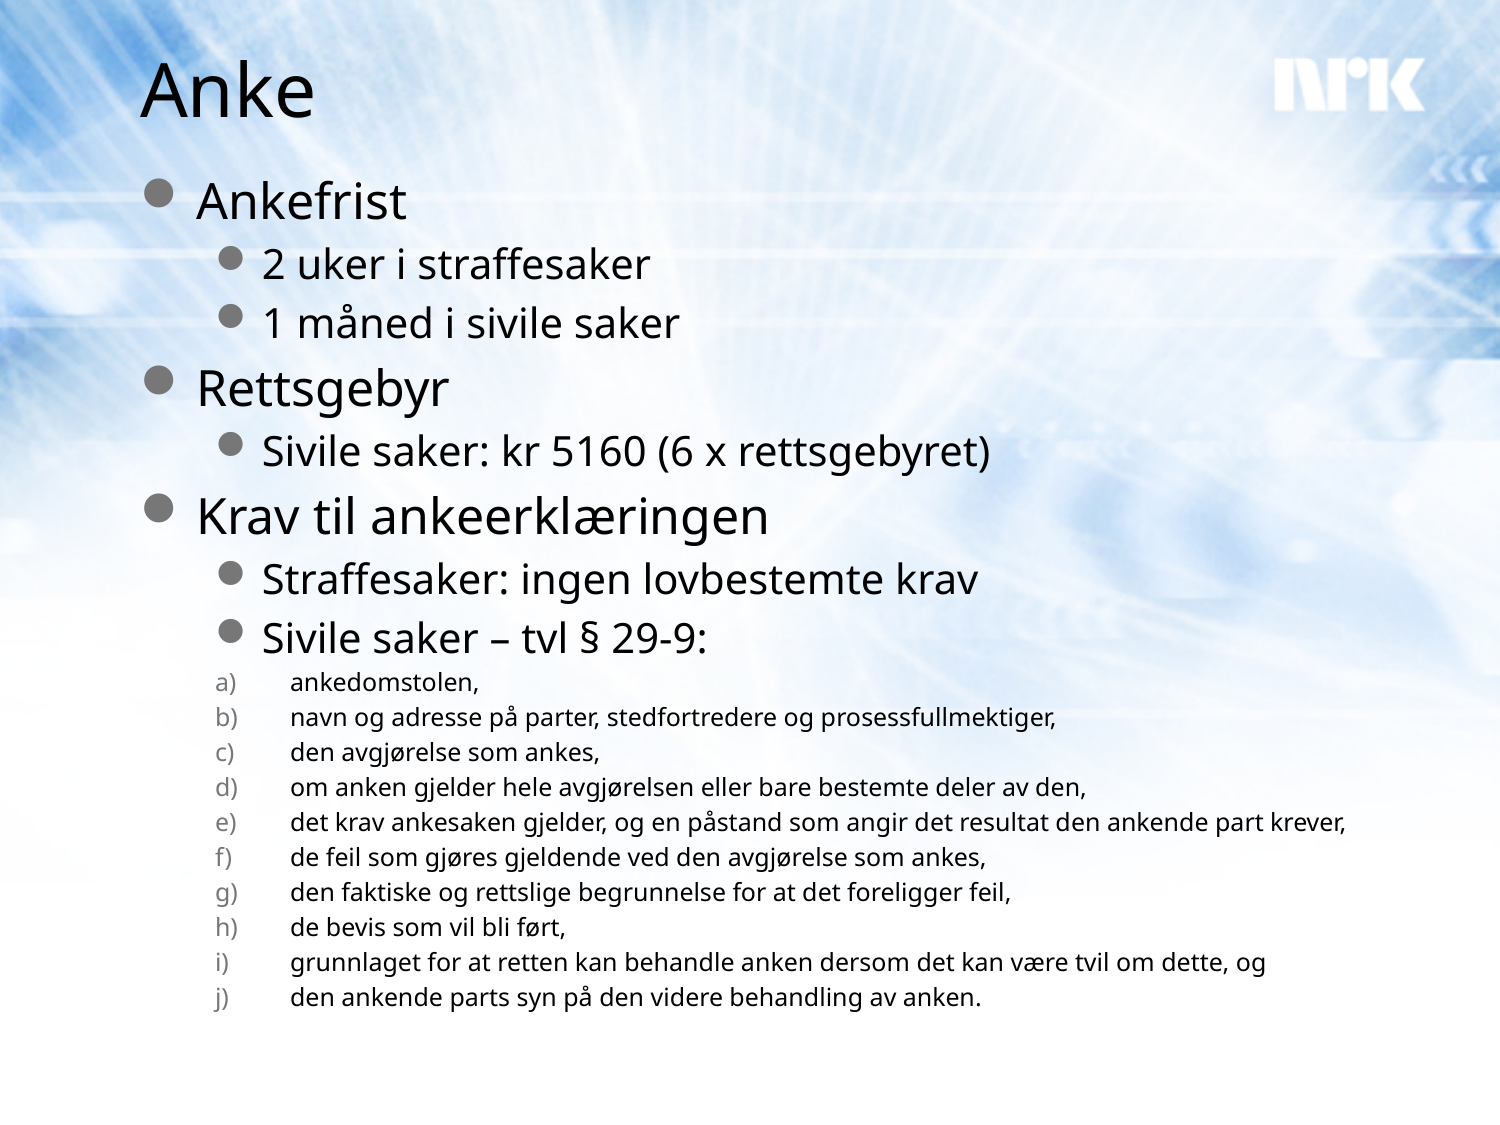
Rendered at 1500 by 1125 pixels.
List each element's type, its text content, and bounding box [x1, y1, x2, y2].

title Anke [124, 37, 1363, 138]
picture [0, 0, 1500, 1125]
list Ankefrist 2 uker i straffesaker 1 måned i sivile saker Rettsgebyr Sivile saker: kr 5160 (6 x rettsgebyret) Krav til ankeerklæringen Straffesaker: ingen lovbestemte krav Sivile saker – tvl § 29-9: ankedomstolen, navn og adresse på parter, stedfortredere og prosessfullmektiger, den avgjørelse som ankes, om anken gjelder hele avgjørelsen eller bare bestemte deler av den, det krav ankesaken gjelder, og en påstand som angir det resultat den ankende part krever, de feil som gjøres gjeldende ved den avgjørelse som ankes, den faktiske og rettslige begrunnelse for at det foreligger feil, de bevis som vil bli ført, grunnlaget for at retten kan behandle anken dersom det kan være tvil om dette, og den ankende parts syn på den videre behandling av anken. [124, 162, 1451, 1076]
